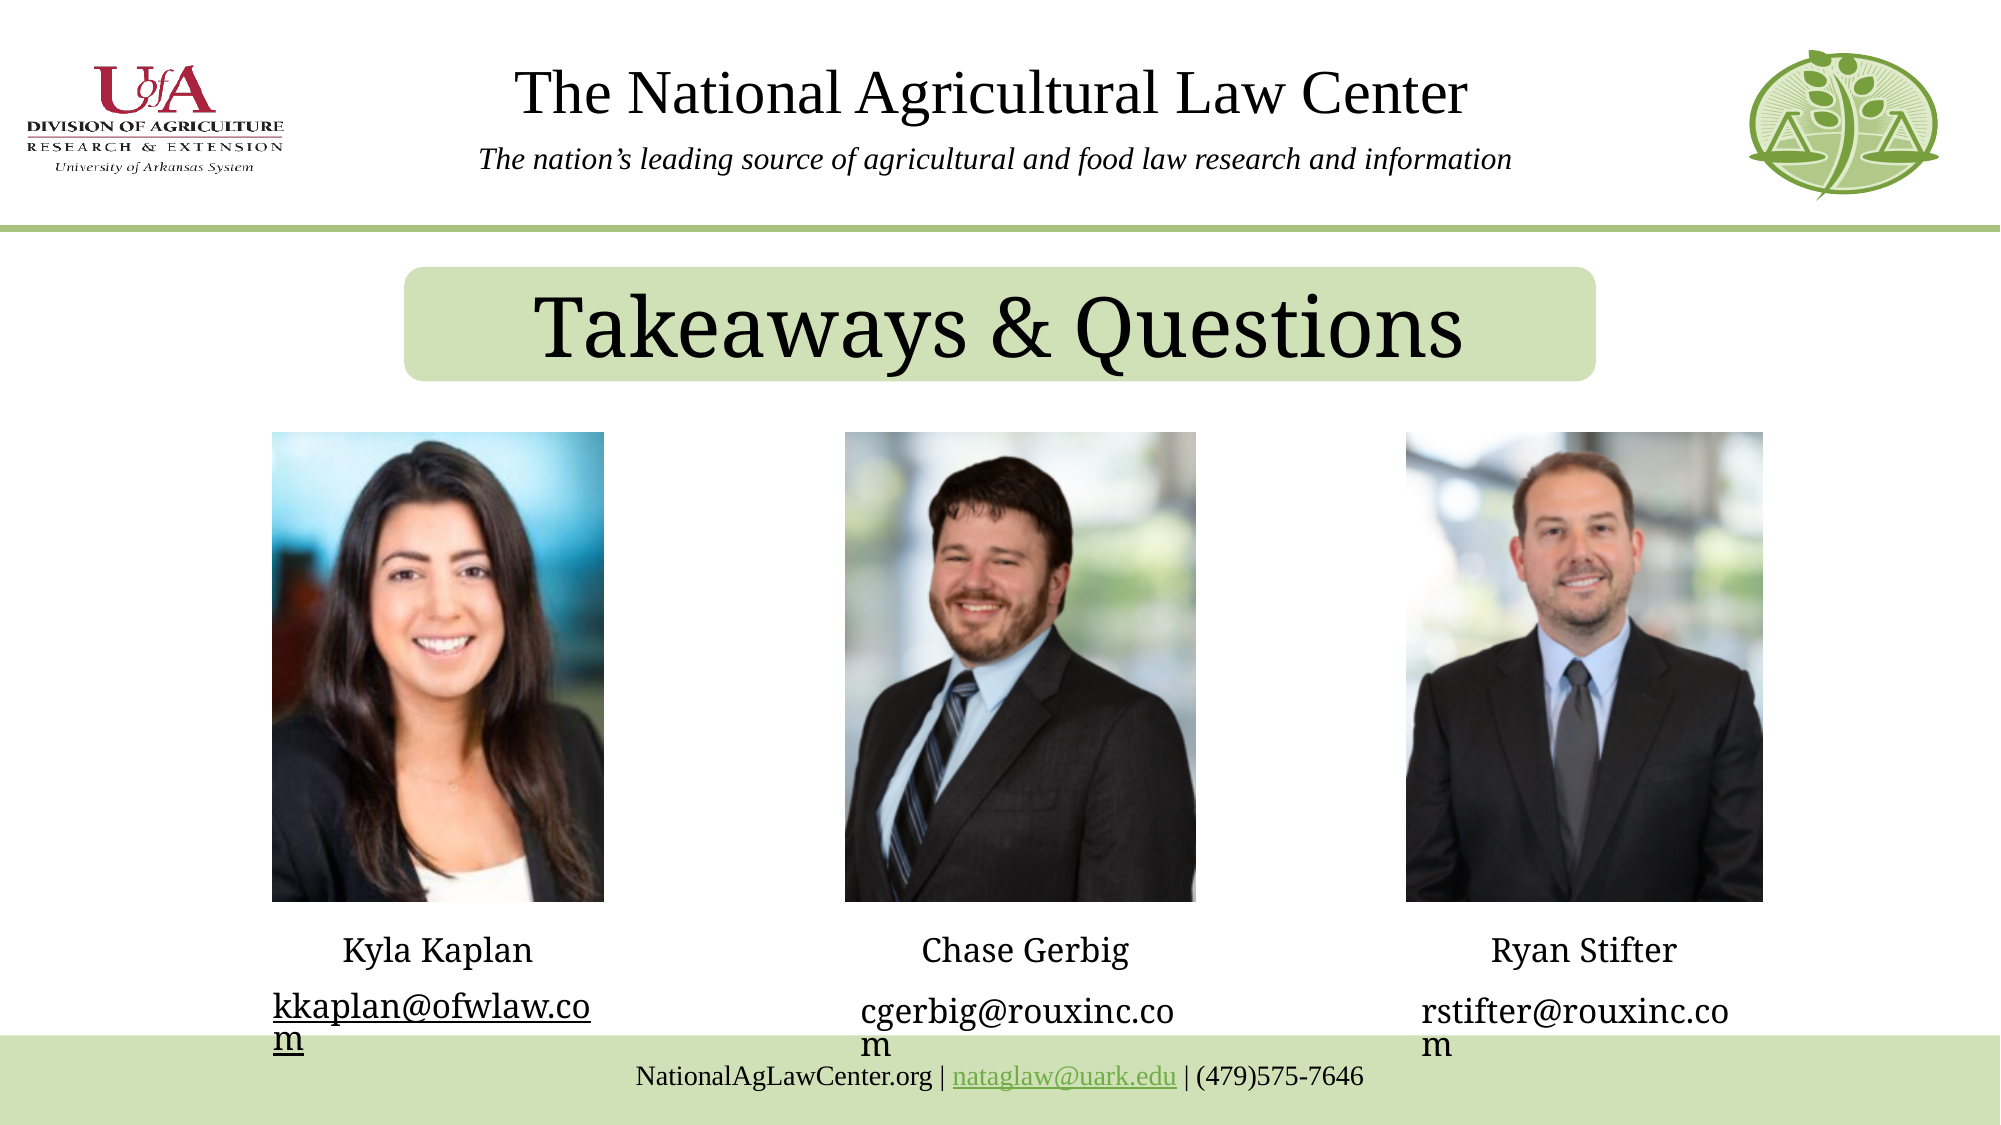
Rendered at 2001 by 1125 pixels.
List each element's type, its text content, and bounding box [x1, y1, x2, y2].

text_box Takeaways & Questions [403, 265, 1597, 383]
picture [845, 432, 1196, 902]
picture [21, 62, 286, 179]
picture [1749, 50, 1939, 201]
text_box Ryan Stifter rstifter@rouxinc.com [1406, 926, 1763, 1012]
text_box Chase Gerbig cgerbig@rouxinc.com [845, 926, 1206, 1012]
text_box Kyla Kaplan kkaplan@ofwlaw.com [258, 926, 619, 1012]
picture [272, 432, 604, 902]
picture [1406, 432, 1763, 902]
